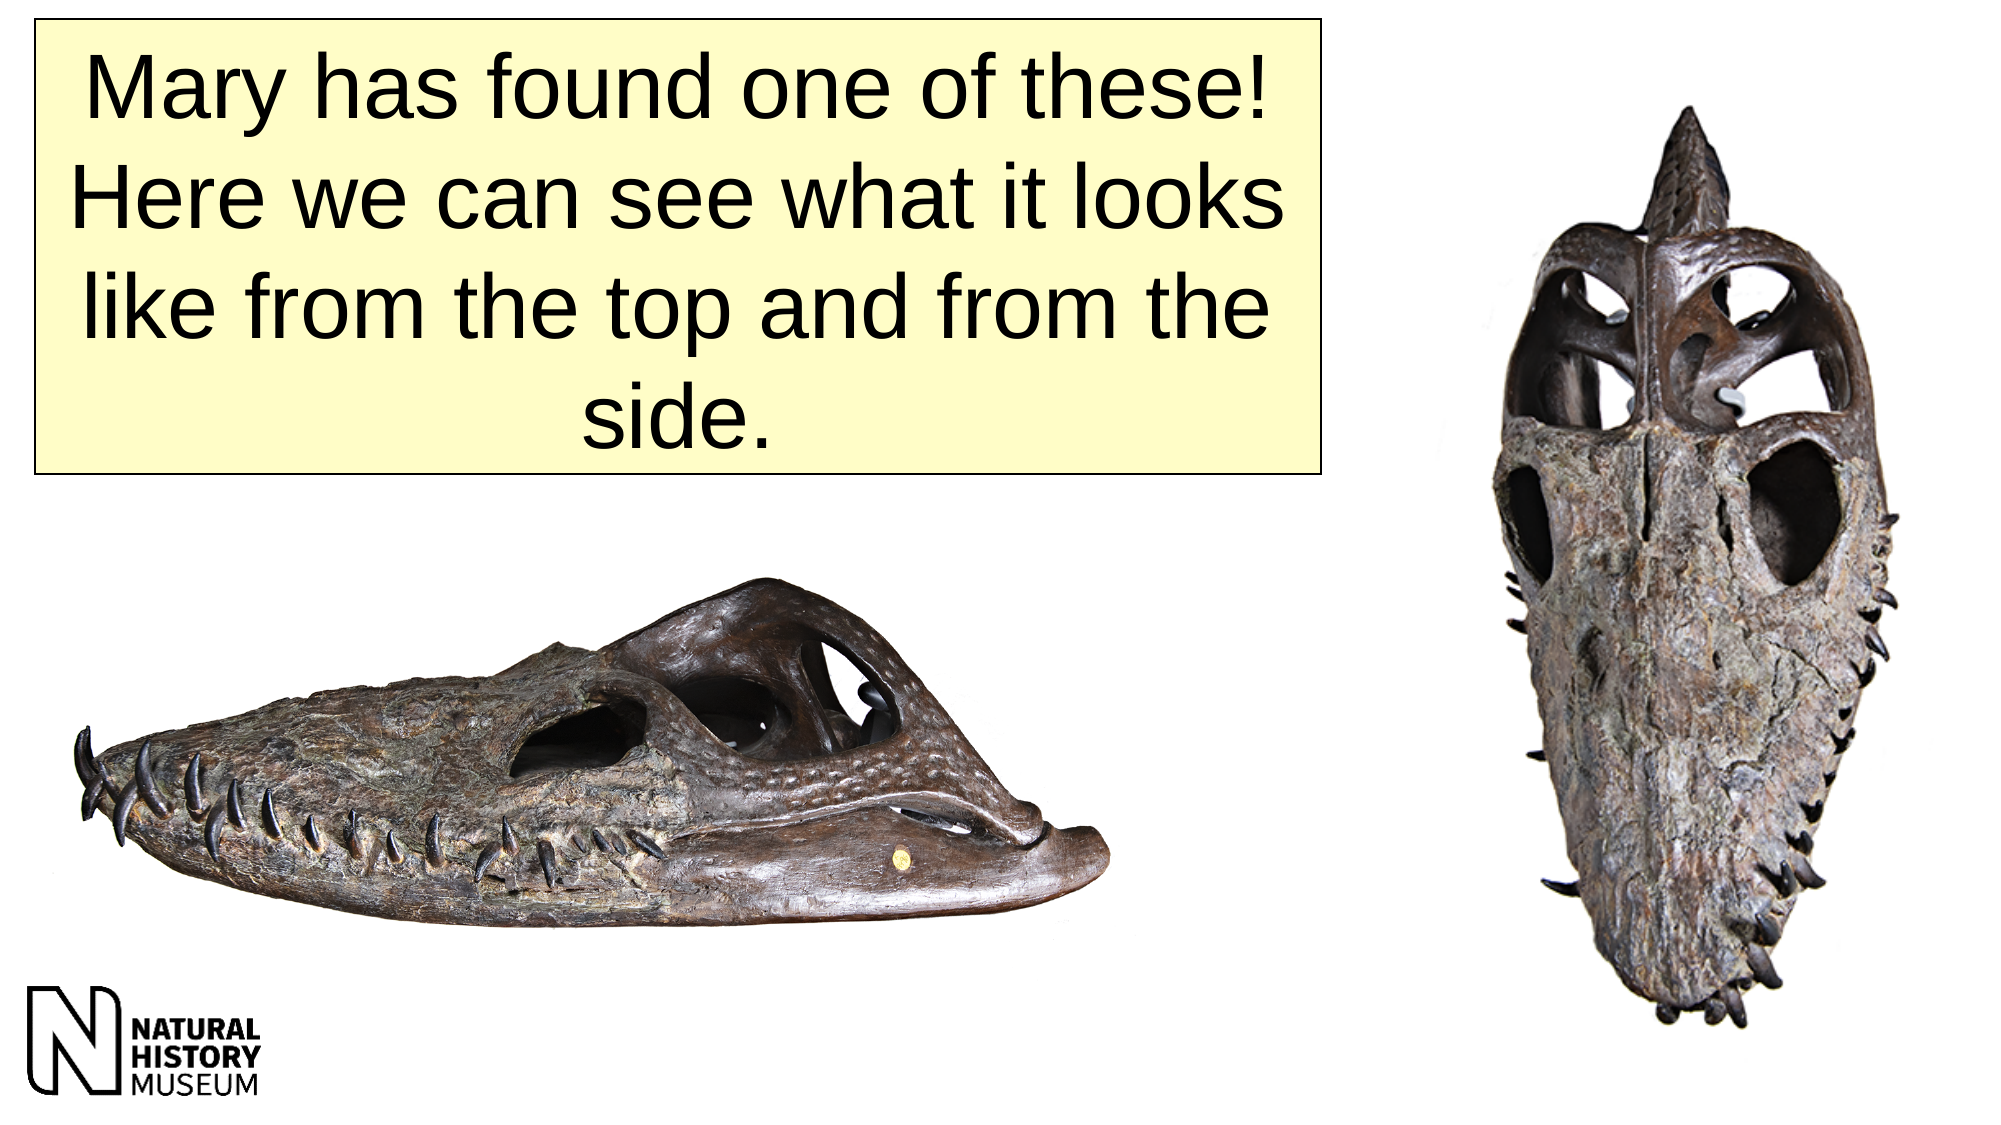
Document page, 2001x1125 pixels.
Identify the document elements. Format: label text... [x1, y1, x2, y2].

picture [21, 979, 268, 1103]
text_box Mary has found one of these! Here we can see what it looks like from the top and from the side. [34, 18, 1322, 475]
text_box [1346, 18, 2000, 1115]
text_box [51, 576, 1136, 986]
